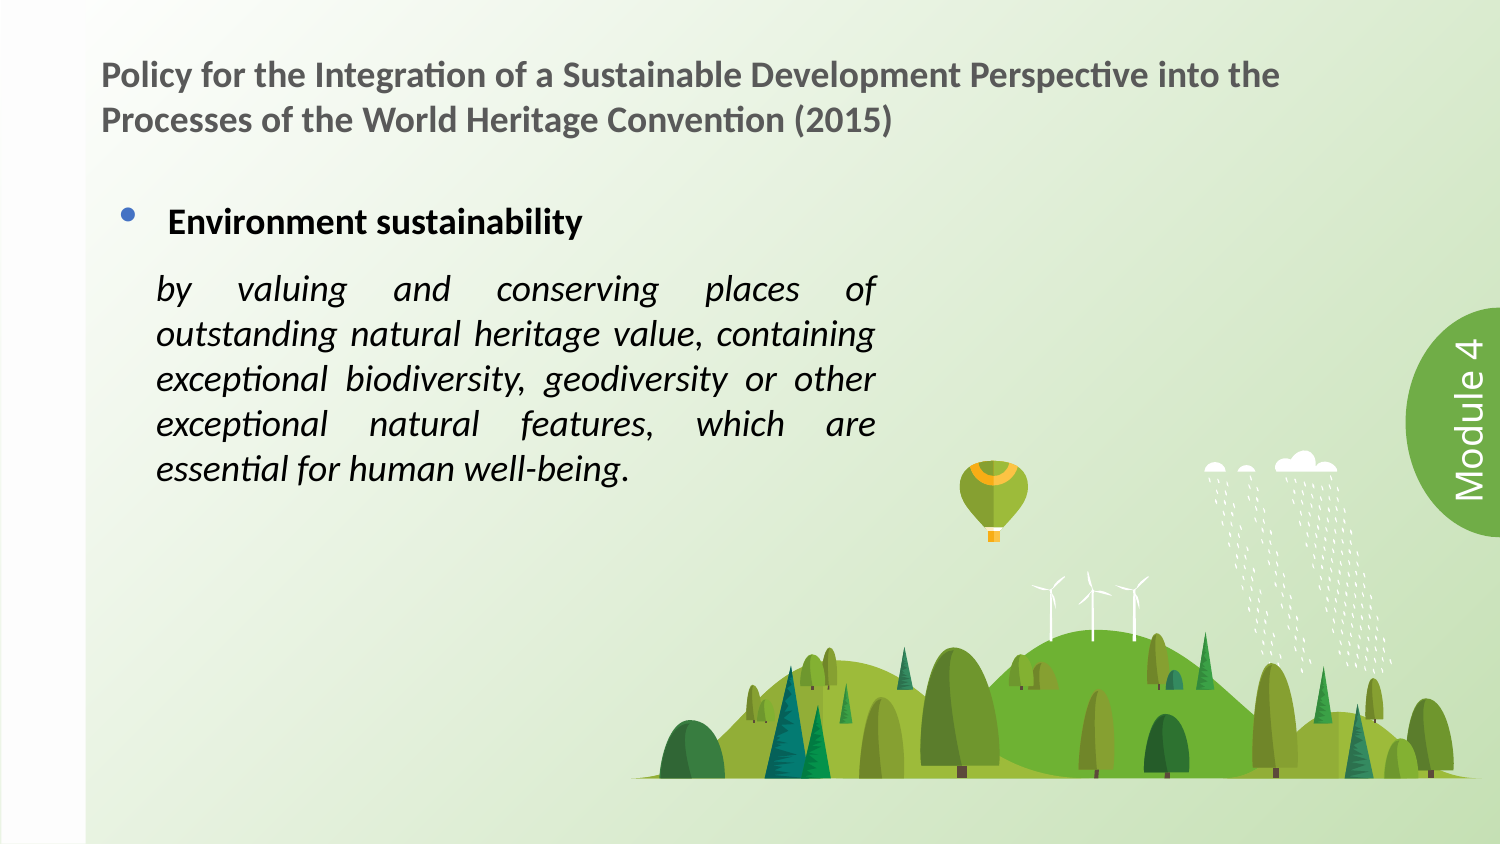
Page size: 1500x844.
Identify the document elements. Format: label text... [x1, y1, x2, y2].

picture [630, 450, 1482, 779]
text_box by valuing and conserving places of outstanding natural heritage value, containing exceptional biodiversity, geodiversity or other exceptional natural features, which are essential for human well-being. [141, 256, 892, 497]
text_box Policy for the Integration of a Sustainable Development Perspective into the Processes of the World Heritage Convention (2015) [86, 42, 1427, 148]
text_box Environment sustainability [106, 189, 599, 250]
